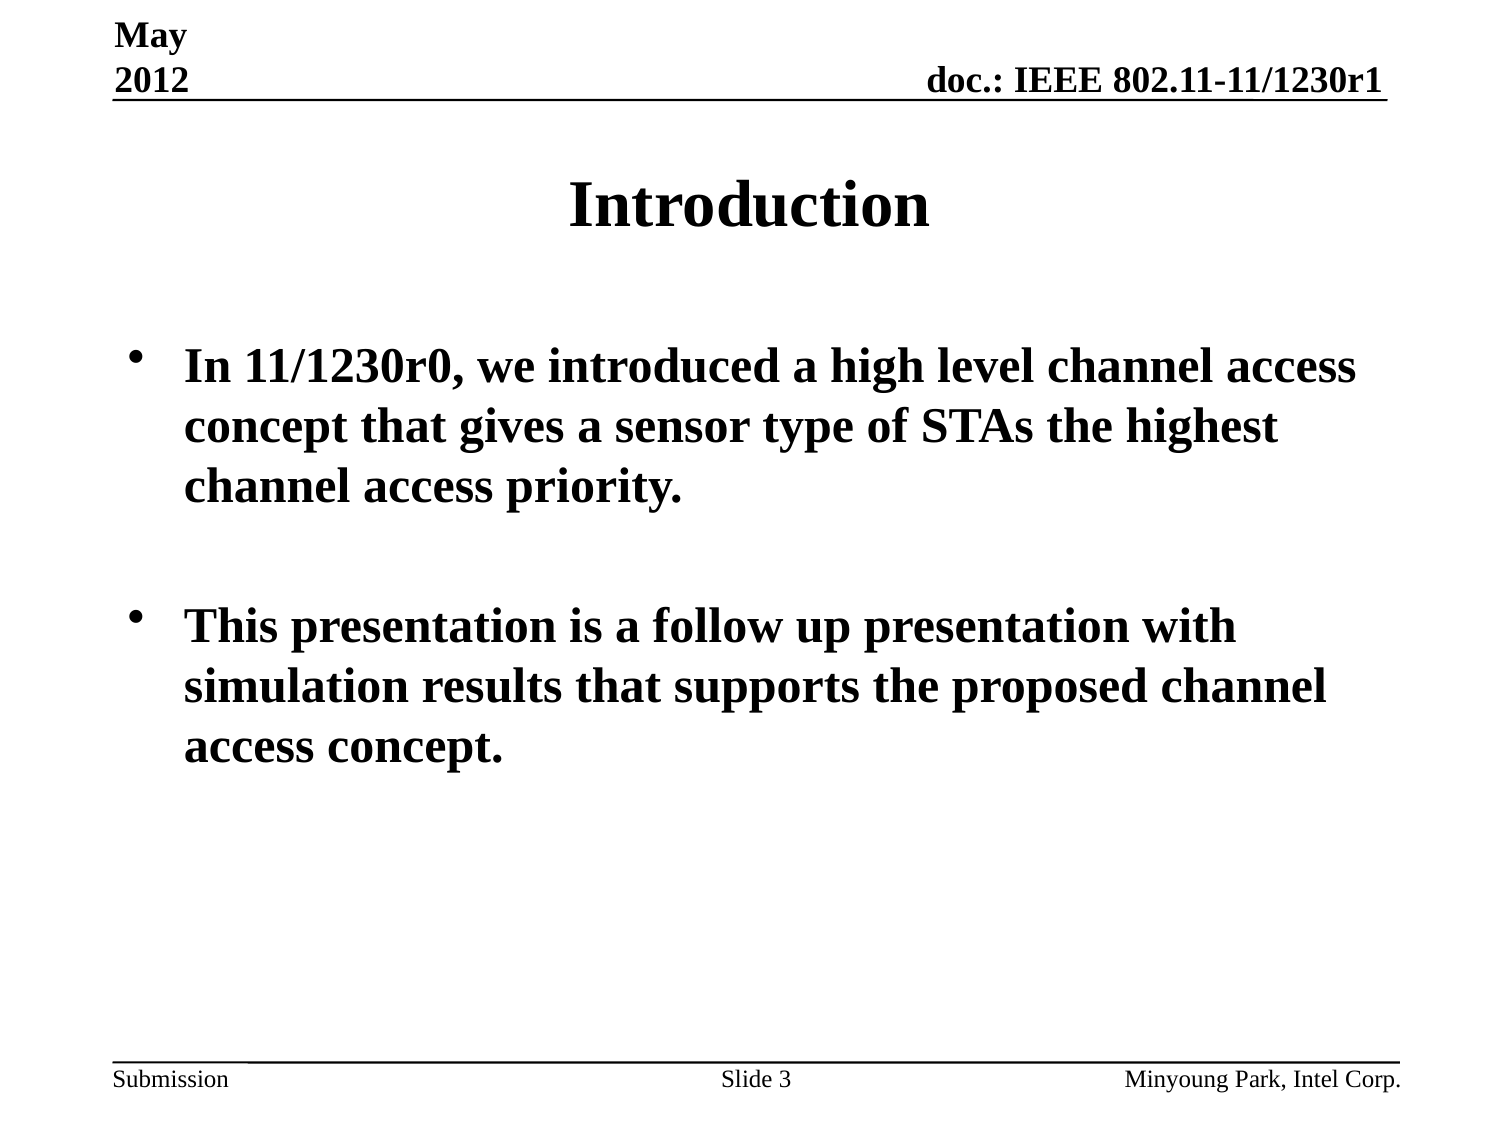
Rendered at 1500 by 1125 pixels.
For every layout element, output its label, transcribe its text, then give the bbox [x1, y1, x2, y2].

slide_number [114, 54, 272, 101]
title Introduction [112, 112, 1388, 288]
footer Minyoung Park, Intel Corp. [1121, 1061, 1402, 1093]
slide_number Slide 3 [712, 1061, 800, 1093]
list In 11/1230r0, we introduced a high level channel access concept that gives a sensor type of STAs the highest channel access priority. This presentation is a follow up presentation with simulation results that supports the proposed channel access concept. [112, 324, 1388, 1001]
